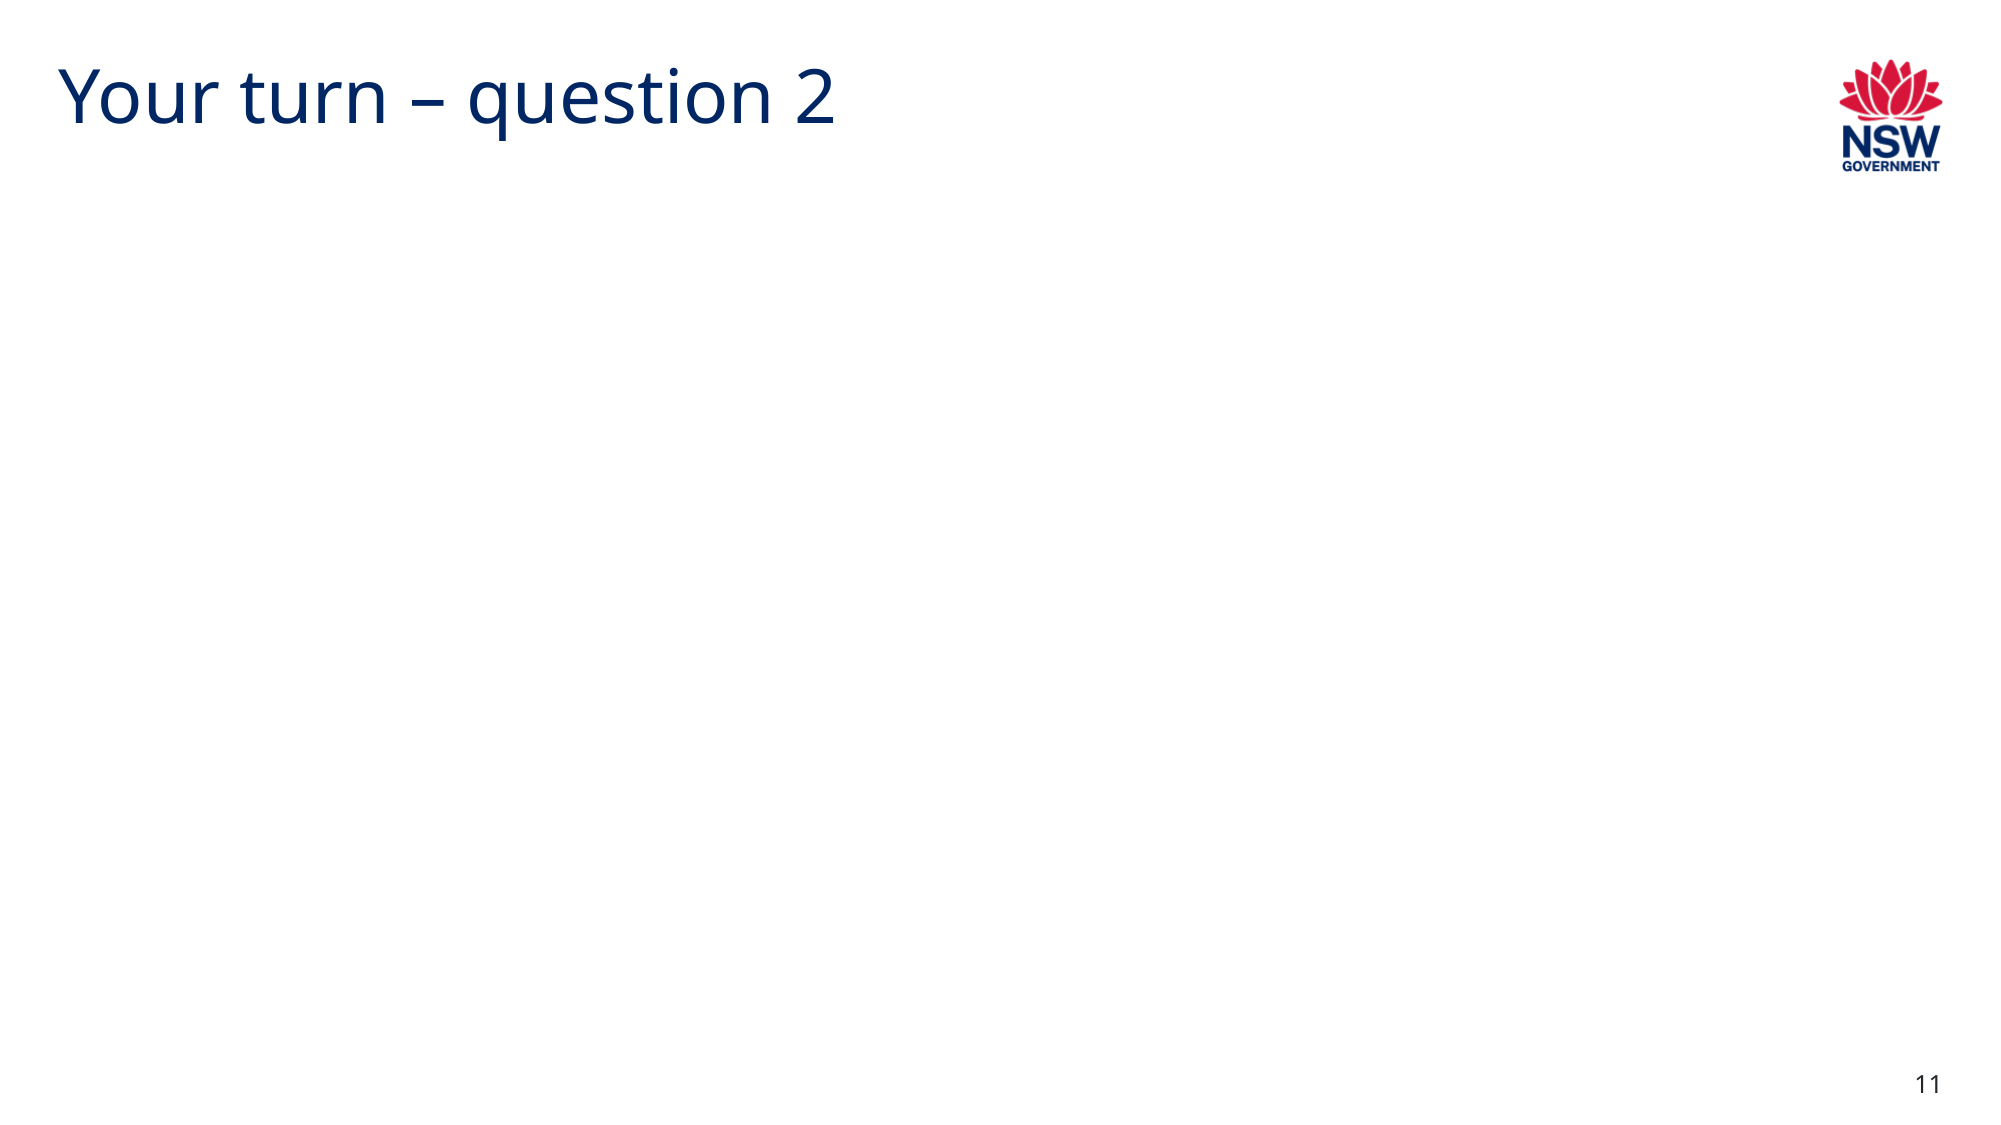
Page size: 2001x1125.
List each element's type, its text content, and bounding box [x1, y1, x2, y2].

picture [1839, 59, 1943, 172]
slide_number 11 [1824, 1068, 1943, 1099]
title Your turn – question 2 [59, 59, 1713, 149]
